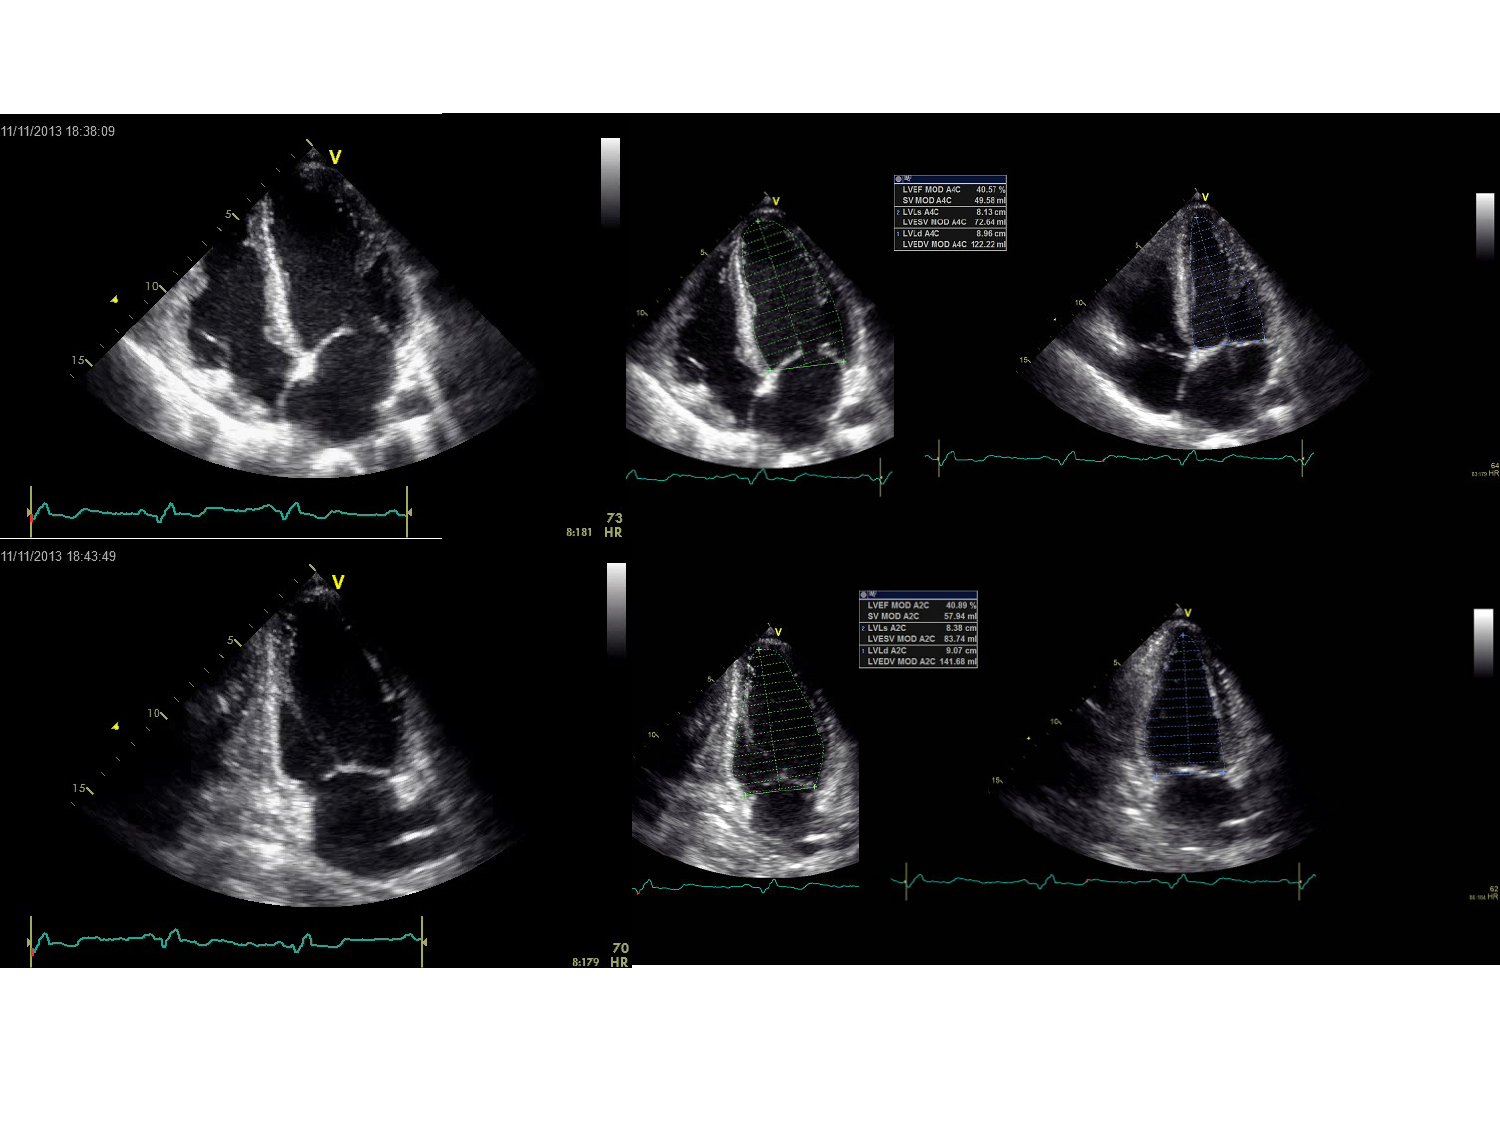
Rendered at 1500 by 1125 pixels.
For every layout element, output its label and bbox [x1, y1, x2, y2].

text_box [0, 113, 627, 537]
text_box [0, 538, 633, 969]
list [627, 113, 892, 549]
picture [633, 113, 1500, 966]
